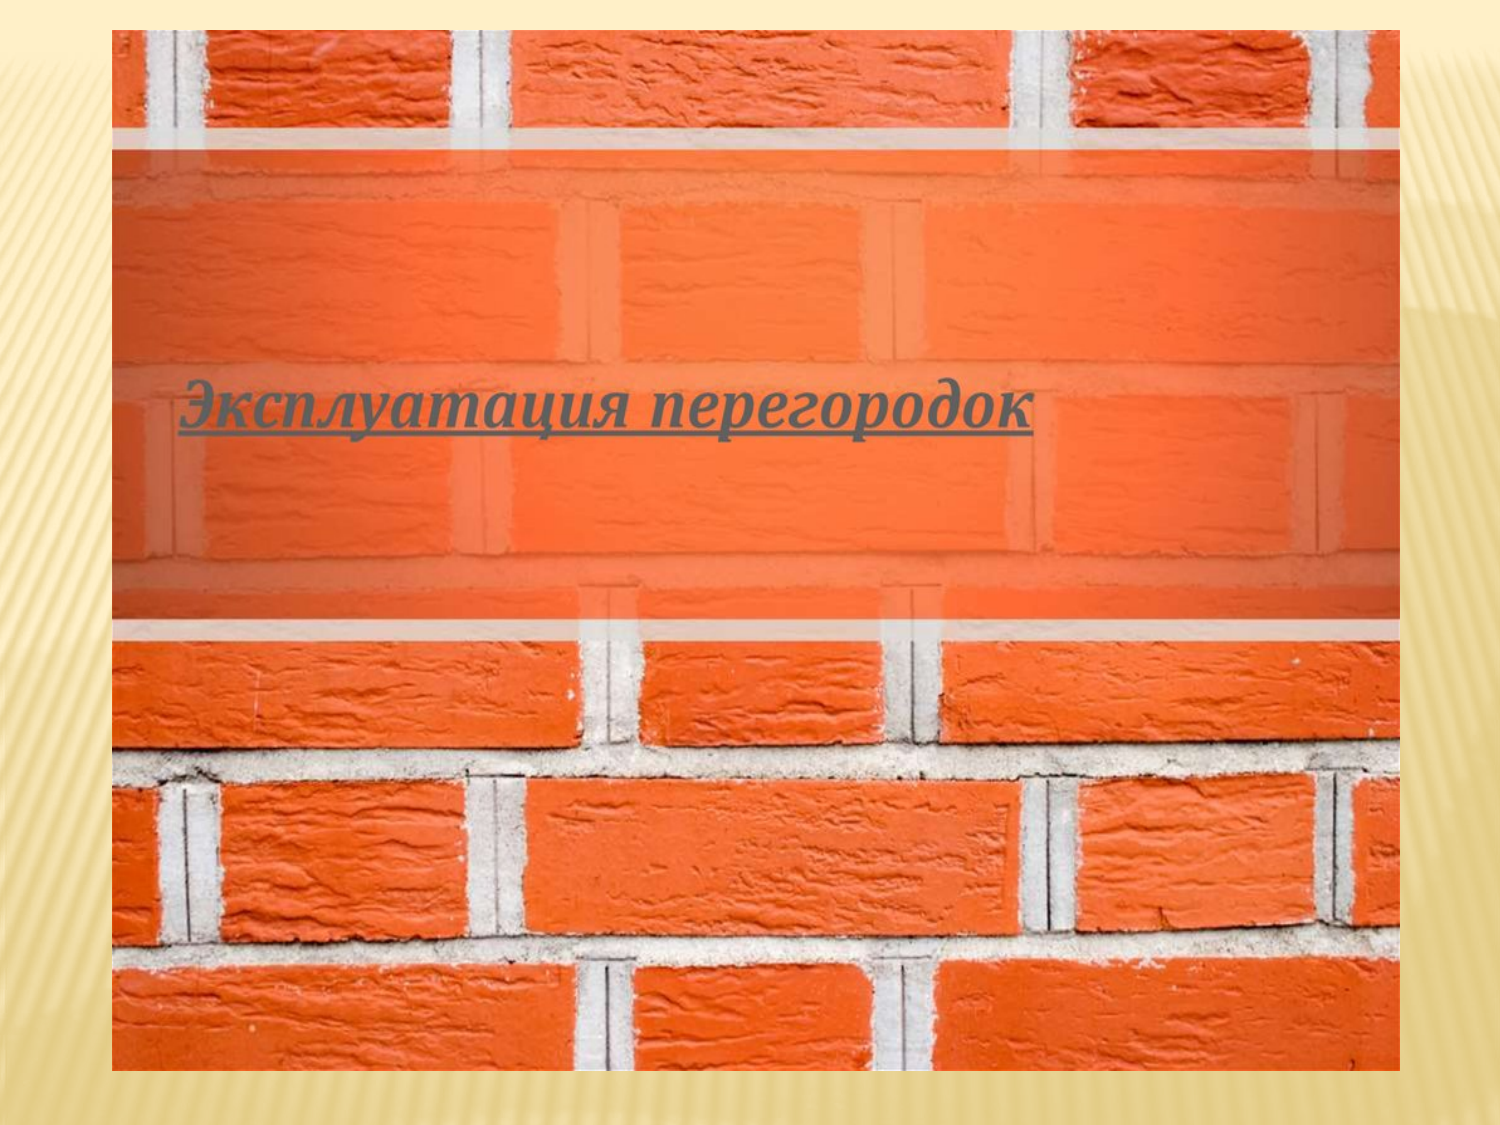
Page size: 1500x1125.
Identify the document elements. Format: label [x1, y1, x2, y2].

picture [111, 30, 1400, 1071]
